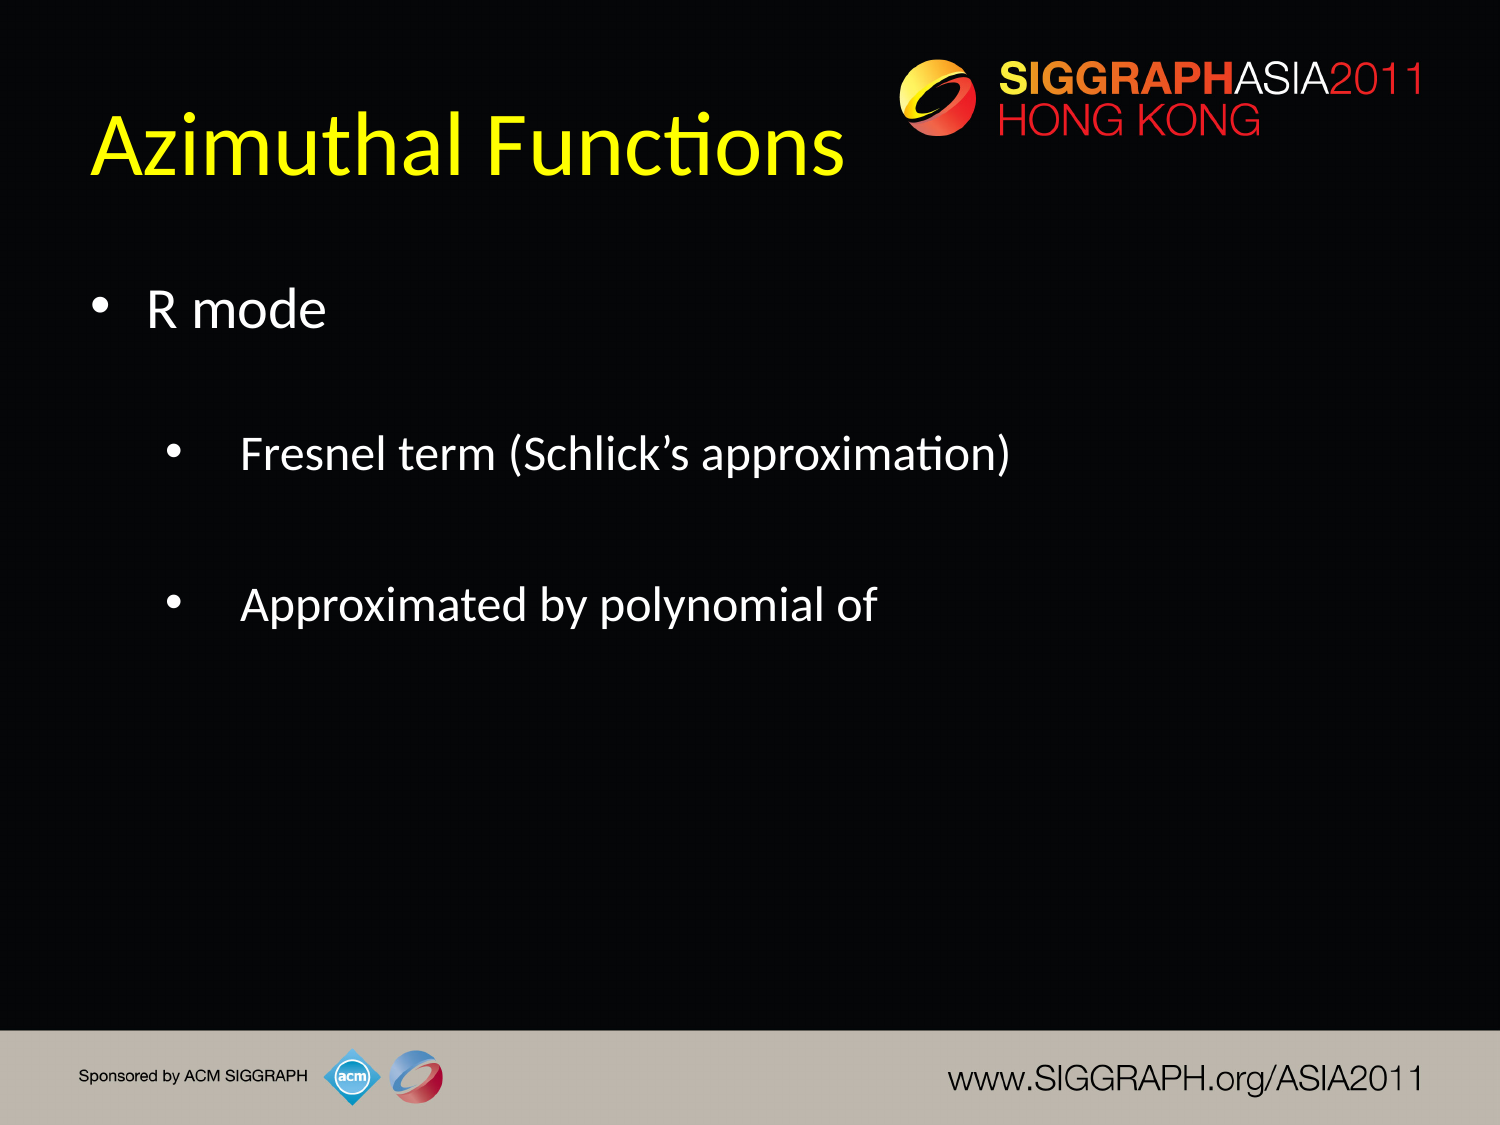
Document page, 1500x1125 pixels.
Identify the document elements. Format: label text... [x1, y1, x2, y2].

picture [0, 0, 1500, 1125]
title Azimuthal Functions [75, 45, 1425, 233]
